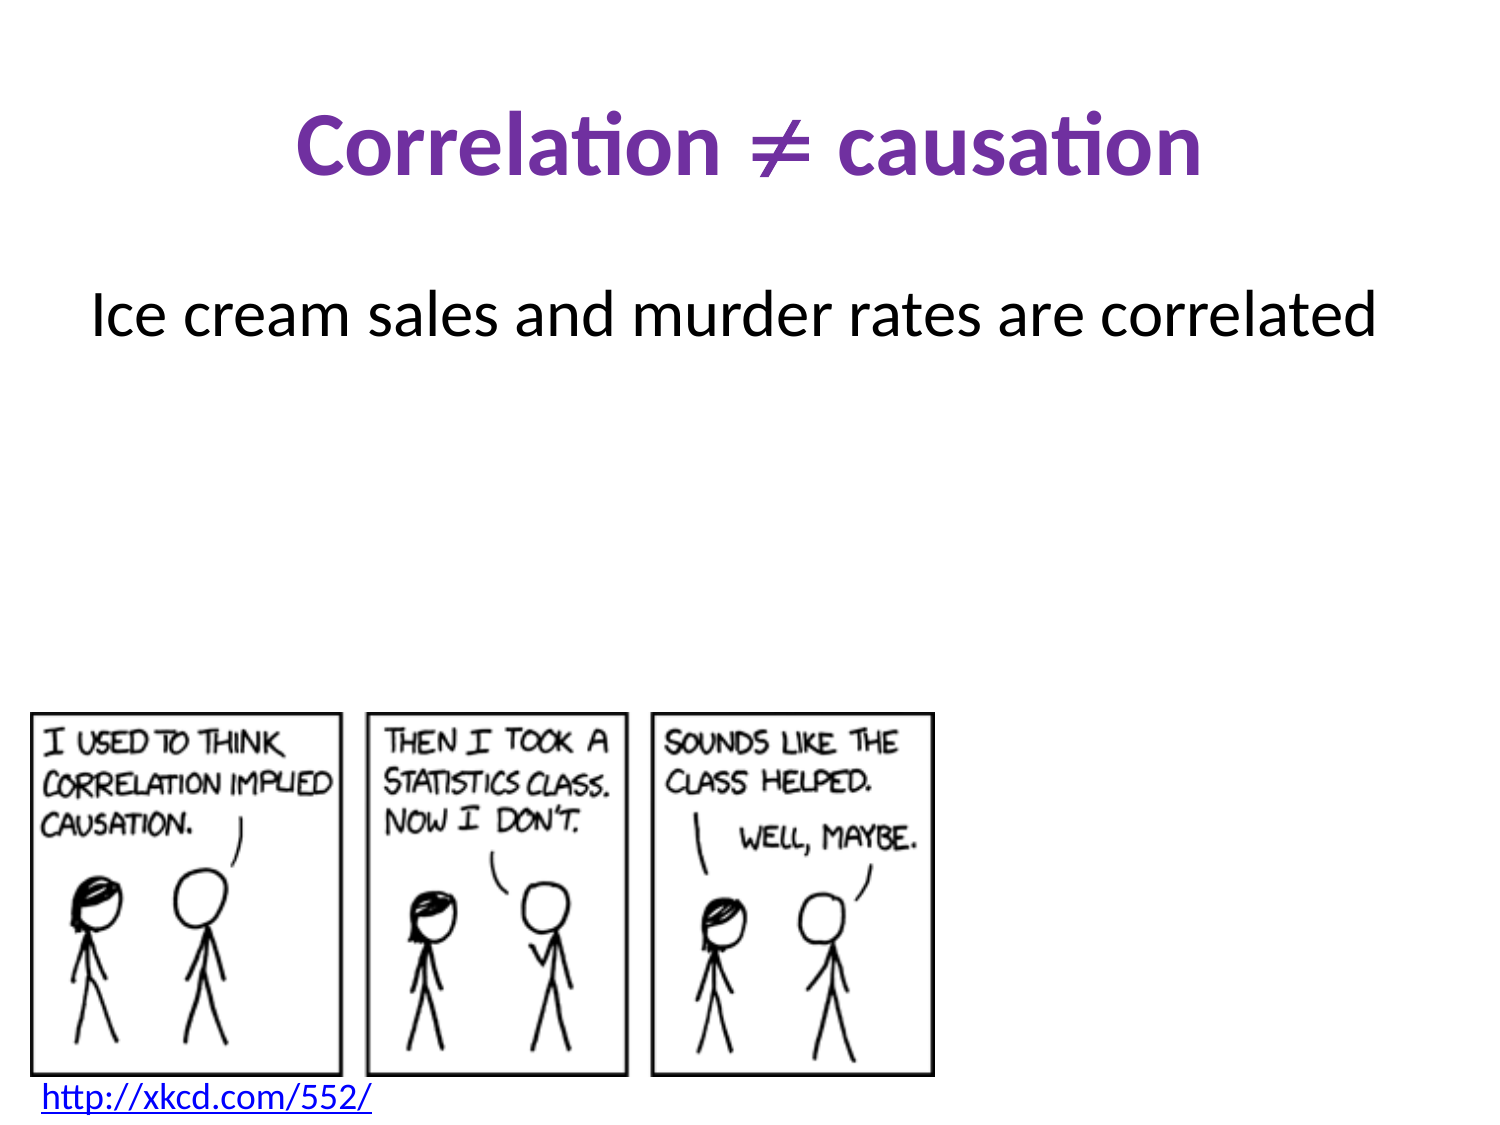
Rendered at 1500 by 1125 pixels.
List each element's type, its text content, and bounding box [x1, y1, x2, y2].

picture [30, 712, 935, 1077]
title Correlation  causation [75, 45, 1425, 233]
text_box http://xkcd.com/552/ [26, 1081, 387, 1125]
list Ice cream sales and murder rates are correlated [75, 262, 1425, 1005]
